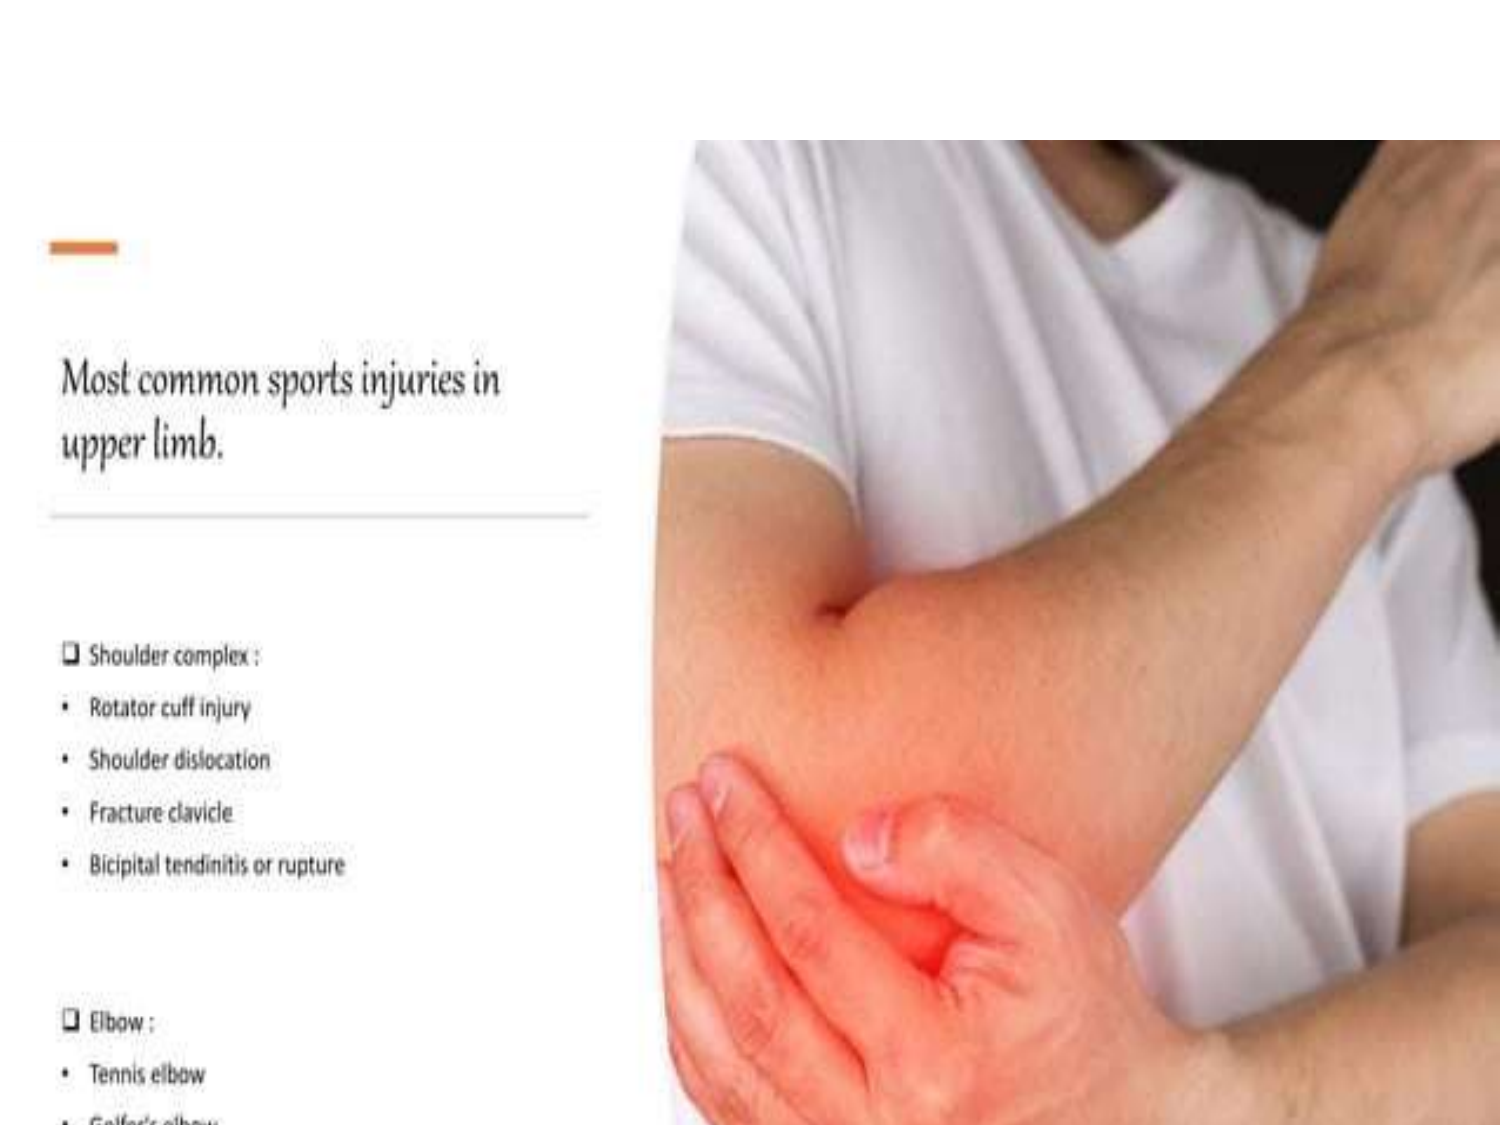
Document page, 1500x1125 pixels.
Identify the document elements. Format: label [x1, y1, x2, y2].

picture [0, 139, 1500, 1125]
